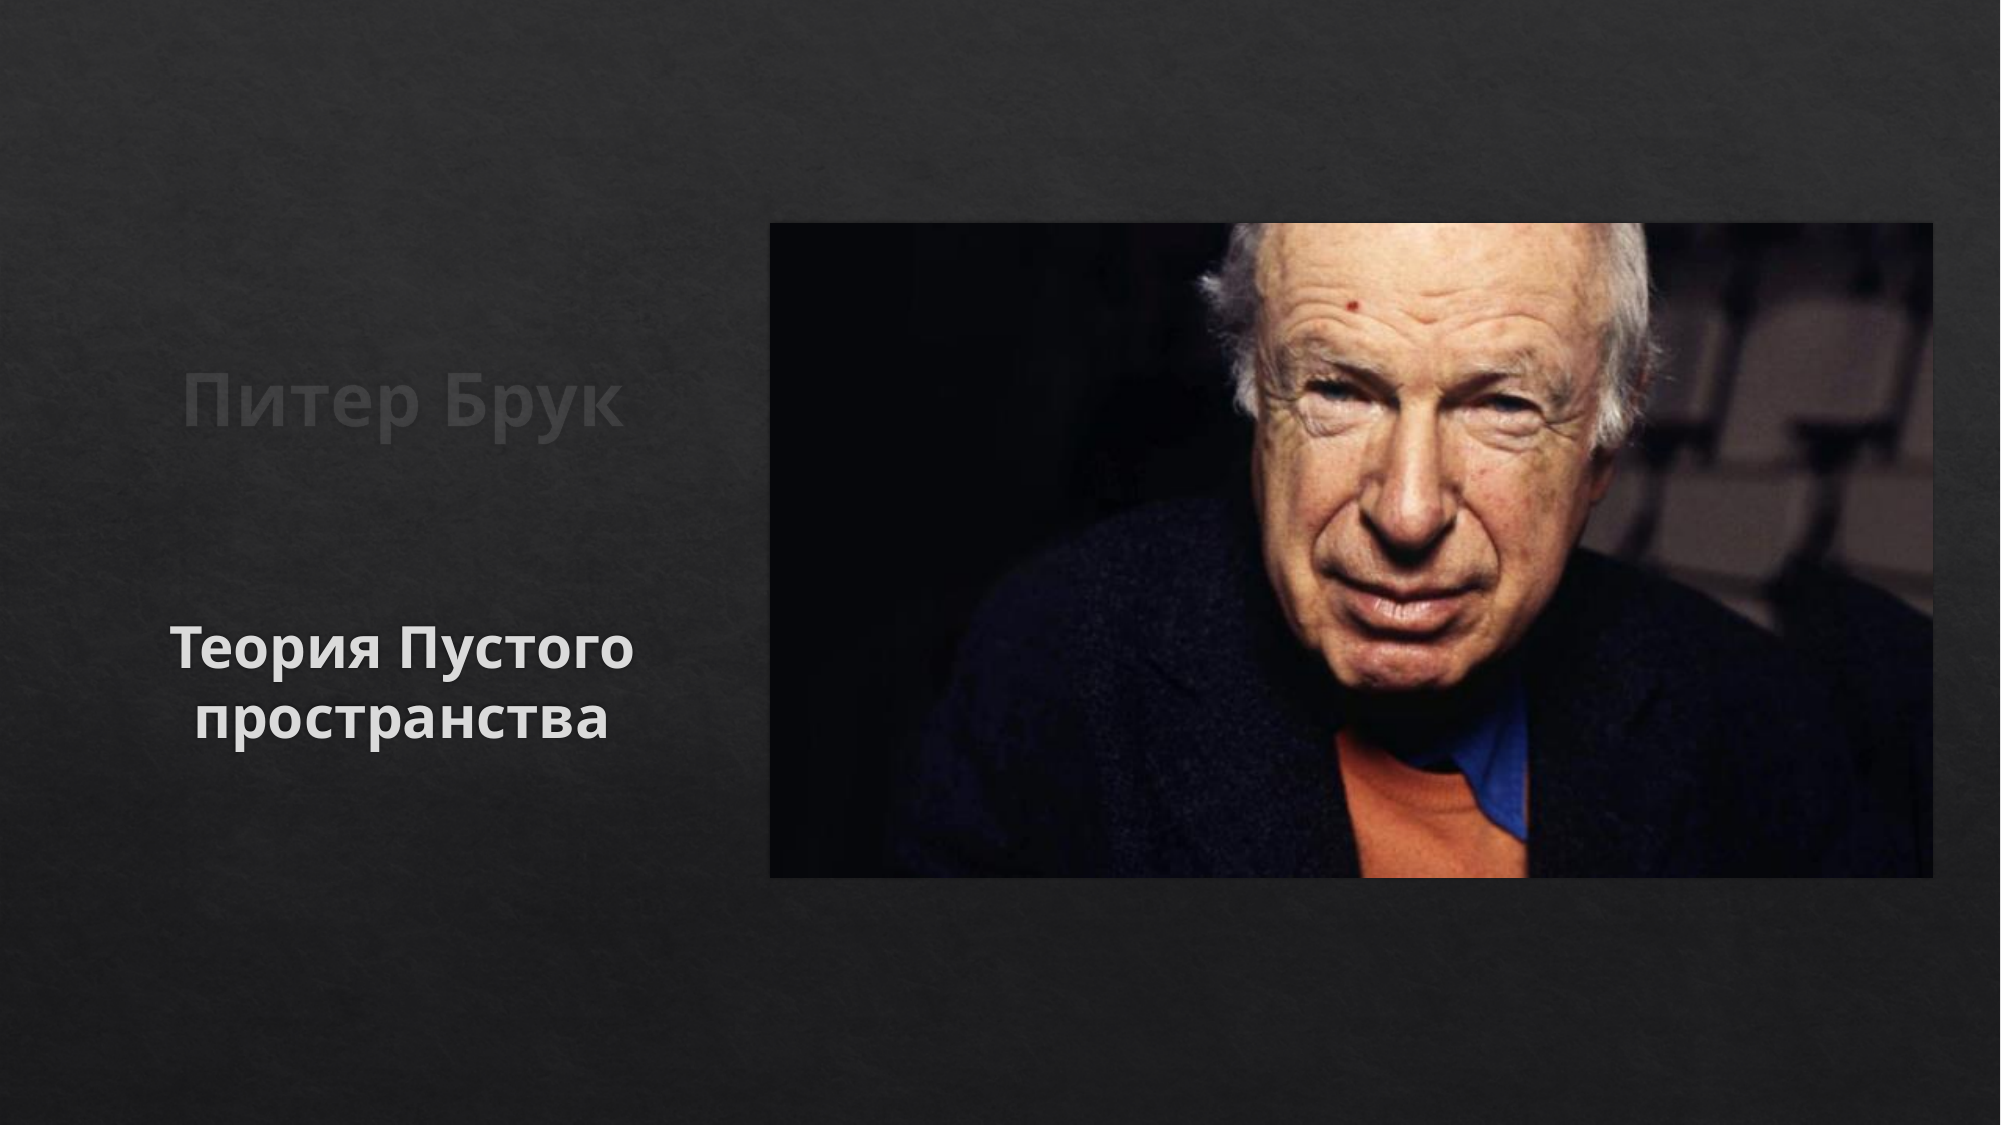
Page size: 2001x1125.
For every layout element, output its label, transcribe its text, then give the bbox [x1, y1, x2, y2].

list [770, 223, 1933, 878]
title Питер Брук [111, 224, 694, 449]
list Теория Пустого пространства [111, 479, 694, 780]
